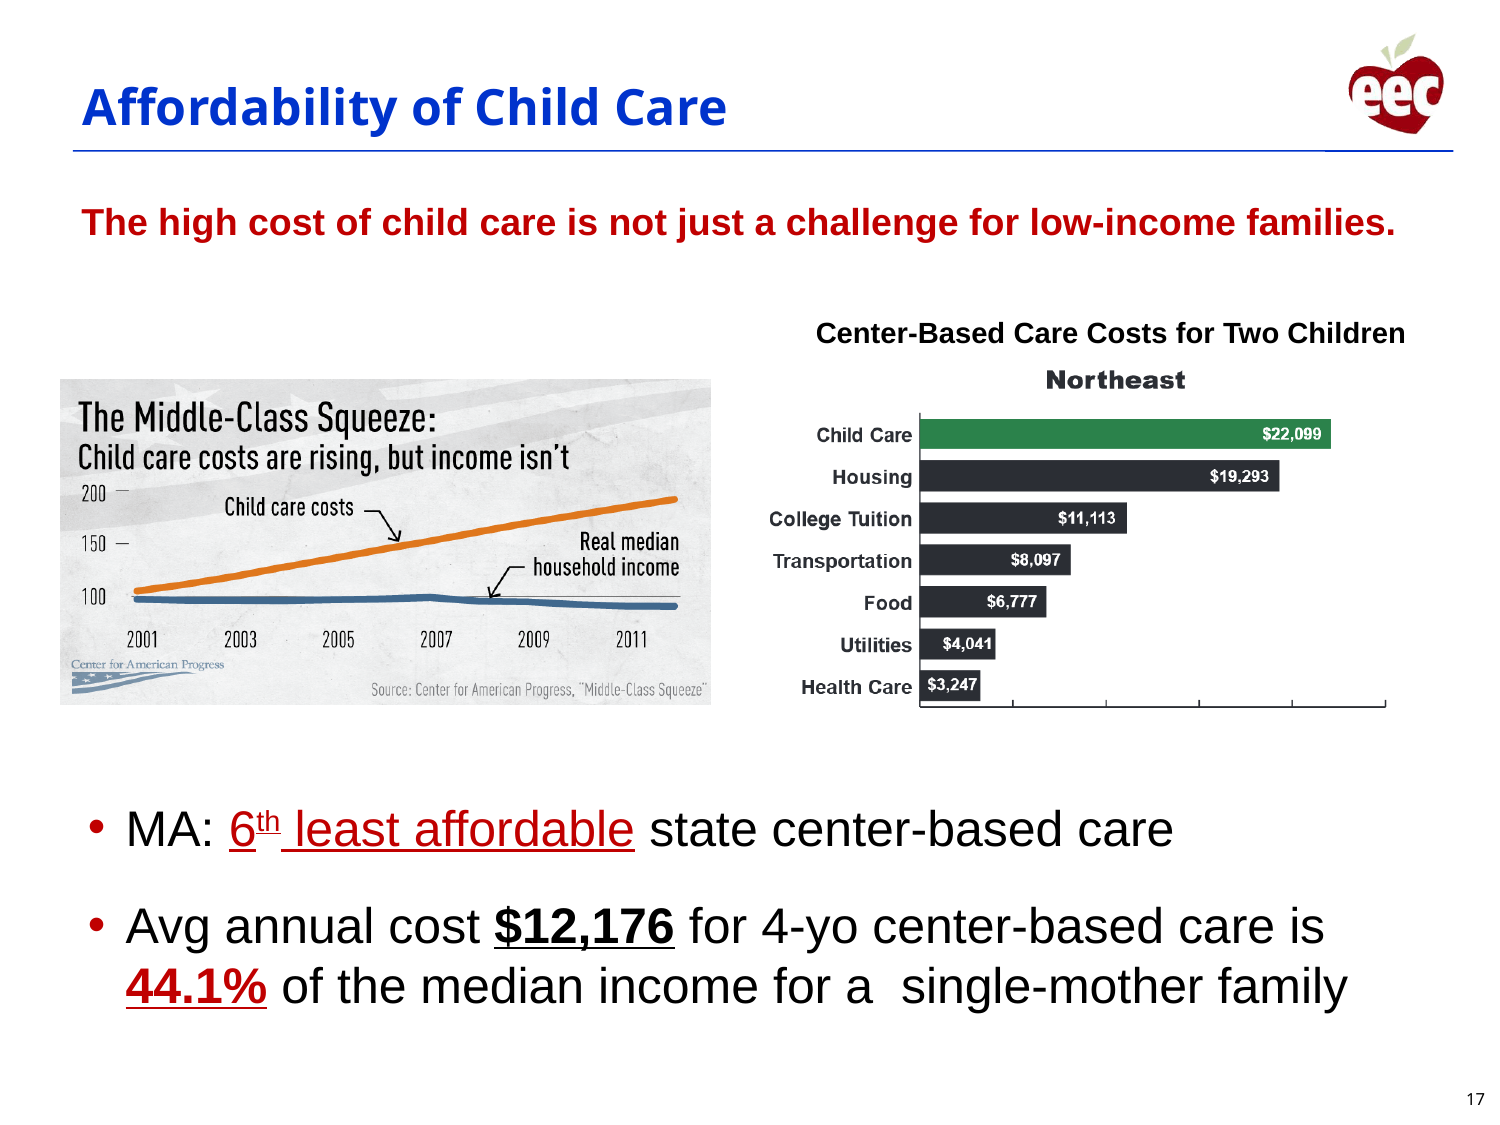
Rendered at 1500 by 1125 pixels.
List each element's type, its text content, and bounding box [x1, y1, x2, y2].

text_box The high cost of child care is not just a challenge for low-income families. [66, 190, 1443, 251]
text_box Center-Based Care Costs for Two Children [801, 307, 1434, 358]
picture [59, 379, 711, 705]
title Affordability of Child Care [67, 24, 1313, 144]
picture [751, 349, 1398, 724]
text_box MA: 6th least affordable state center-based care Avg annual cost $12,176 for 4-yo center-based care is 44.1% of the median income for a single-mother family [72, 788, 1393, 1047]
picture [1342, 29, 1451, 138]
slide_number 17 [1182, 1081, 1500, 1125]
